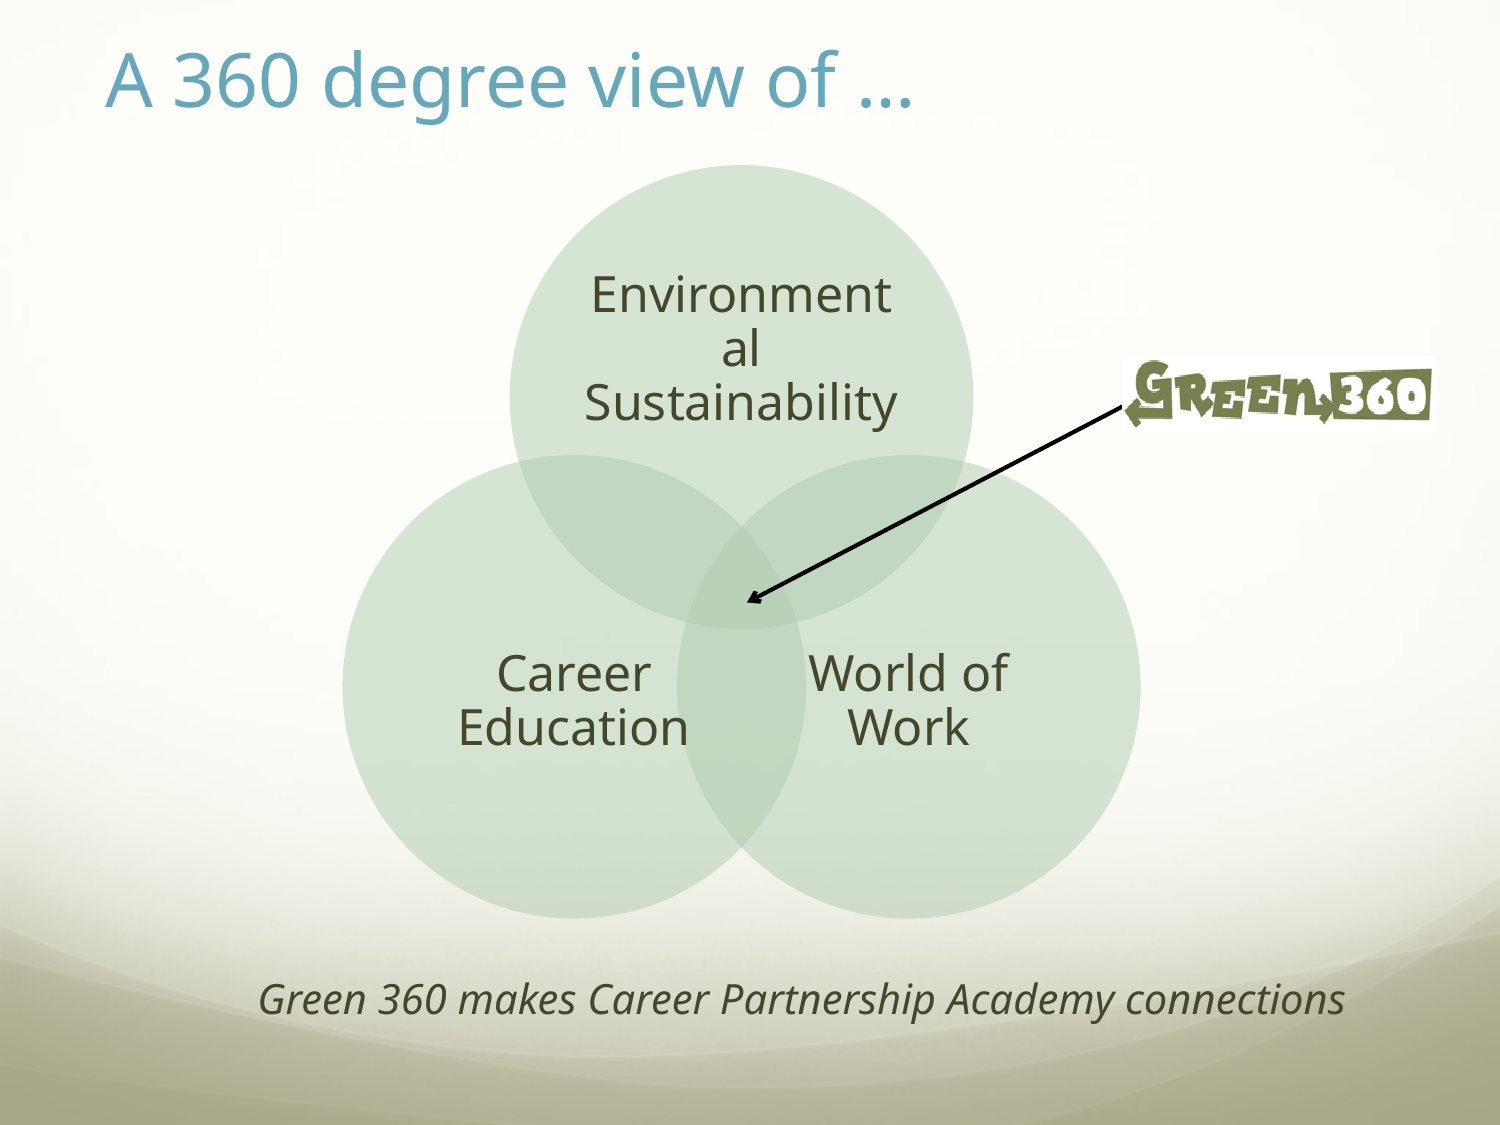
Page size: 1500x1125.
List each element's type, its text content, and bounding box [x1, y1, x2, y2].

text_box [746, 405, 1124, 603]
title A 360 degree view of … [90, 17, 1439, 131]
picture [1122, 355, 1436, 434]
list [27, 155, 1456, 929]
text_box Green 360 makes Career Partnership Academy connections [152, 965, 1452, 1076]
